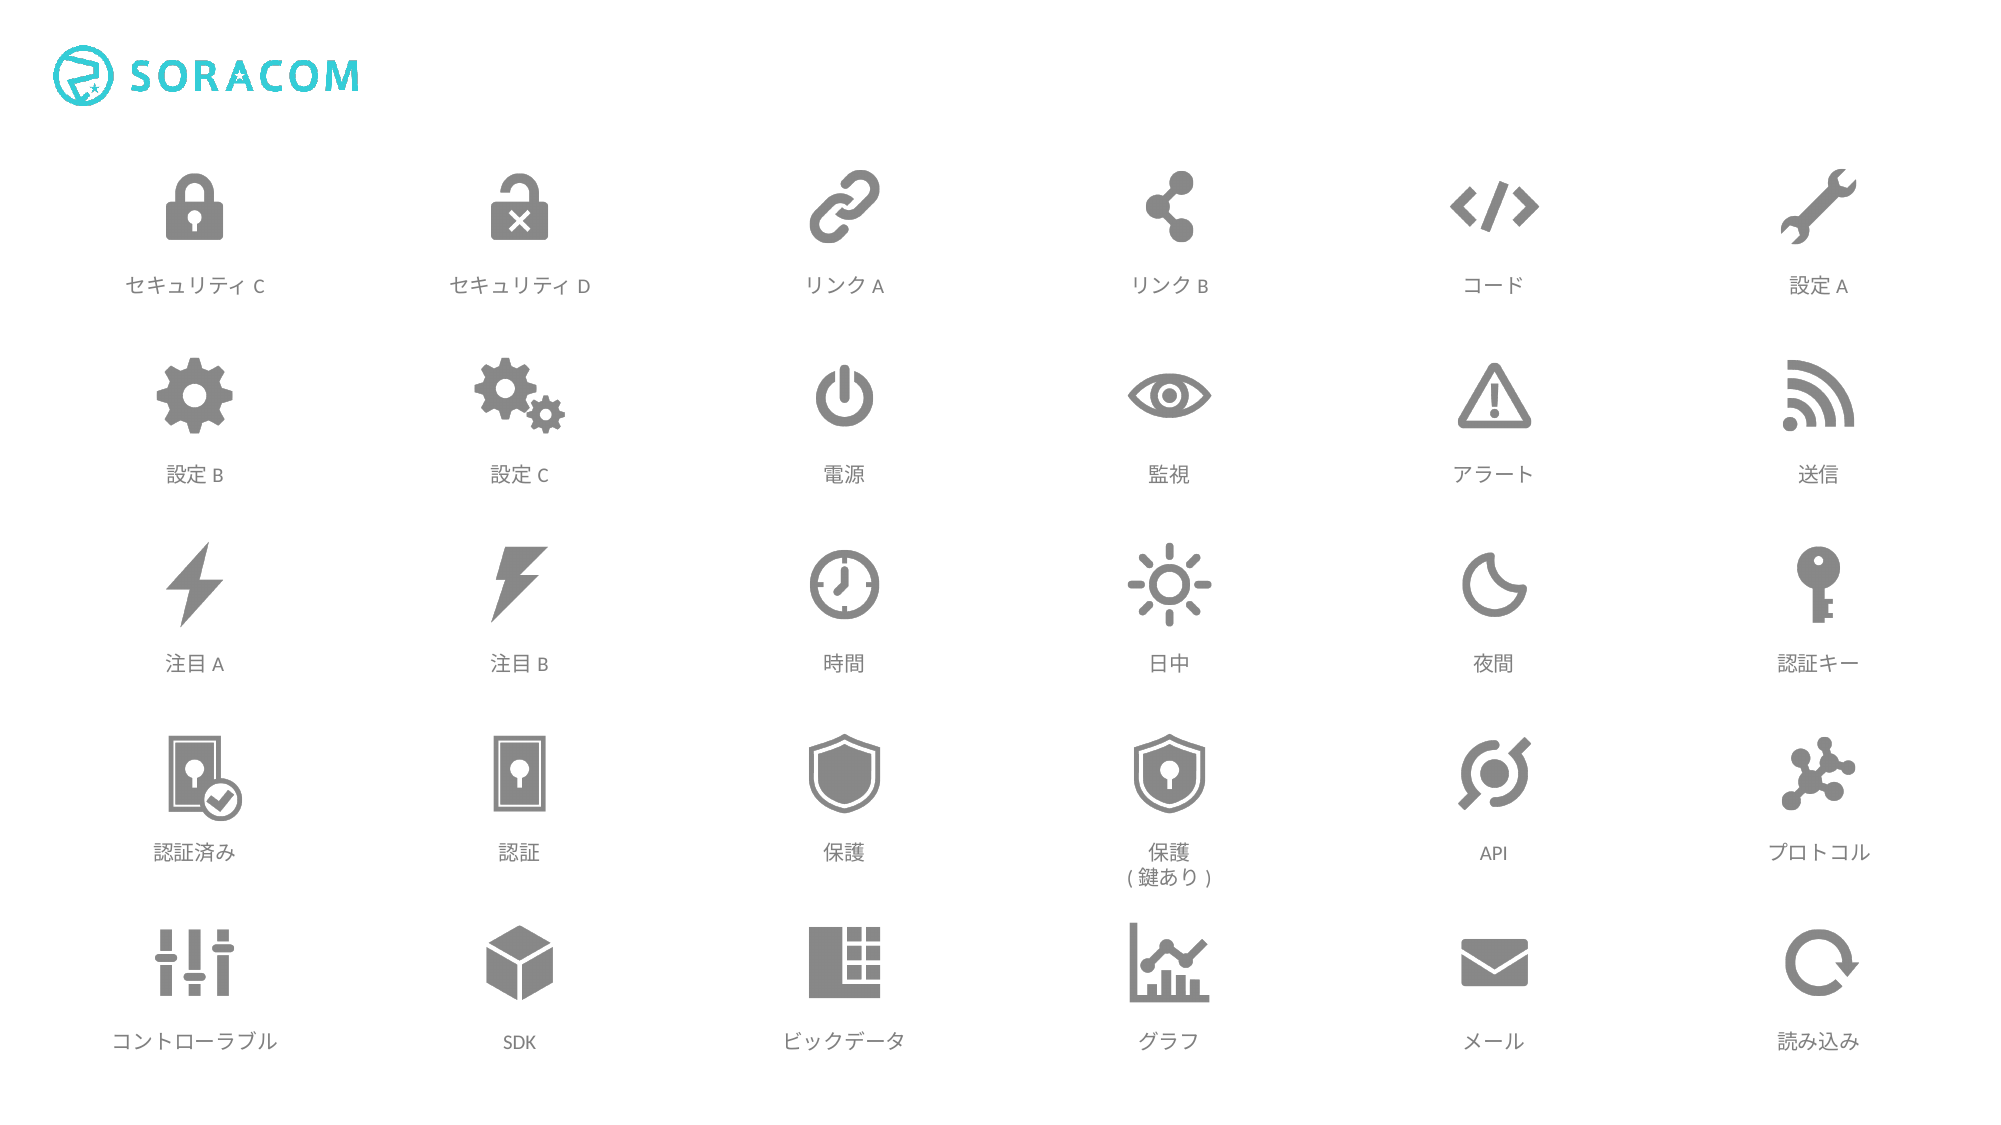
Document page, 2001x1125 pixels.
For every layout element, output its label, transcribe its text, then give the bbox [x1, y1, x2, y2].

picture [1434, 525, 1554, 644]
text_box 監視 [1133, 455, 1205, 495]
text_box 夜間 [1458, 644, 1530, 684]
picture [1759, 714, 1878, 833]
picture [1434, 903, 1554, 1022]
picture [785, 714, 904, 833]
text_box 保護 (鍵あり) [1112, 833, 1227, 898]
picture [785, 525, 904, 644]
picture [135, 525, 254, 644]
text_box API [1465, 833, 1523, 873]
picture [135, 903, 254, 1022]
picture [1110, 714, 1229, 833]
text_box コード [1448, 266, 1540, 306]
text_box セキュリティC [110, 265, 280, 306]
picture [1759, 525, 1878, 644]
picture [53, 45, 358, 106]
picture [135, 147, 254, 266]
picture [135, 336, 254, 455]
picture [785, 336, 904, 455]
text_box セキュリティD [434, 265, 605, 306]
text_box 時間 [808, 644, 881, 684]
text_box コントローラブル [97, 1021, 293, 1062]
picture [135, 714, 254, 833]
picture [1110, 903, 1229, 1022]
text_box SDK [488, 1022, 551, 1062]
text_box 認証 [484, 833, 556, 873]
picture [460, 903, 579, 1022]
text_box 注目A [150, 644, 239, 684]
picture [460, 147, 579, 266]
picture [1434, 714, 1554, 833]
text_box 設定A [1774, 266, 1863, 306]
text_box 日中 [1133, 644, 1205, 684]
text_box 認証キー [1762, 644, 1876, 684]
picture [785, 147, 904, 266]
text_box 電源 [808, 455, 881, 495]
text_box 設定C [476, 455, 564, 495]
text_box 送信 [1783, 455, 1855, 495]
picture [1110, 525, 1229, 644]
text_box リンクB [1115, 266, 1224, 306]
picture [1110, 147, 1229, 266]
text_box 注目B [475, 644, 564, 684]
text_box 認証済み [138, 833, 252, 873]
picture [785, 903, 904, 1022]
picture [460, 525, 579, 644]
picture [460, 336, 579, 455]
text_box アラート [1437, 455, 1551, 495]
text_box グラフ [1123, 1022, 1216, 1062]
picture [1434, 336, 1554, 455]
text_box 設定B [151, 455, 239, 495]
text_box プロトコル [1752, 832, 1886, 873]
picture [1434, 147, 1554, 266]
text_box 保護 [808, 833, 881, 873]
picture [1759, 336, 1878, 455]
text_box リンクA [789, 266, 899, 306]
text_box ビックデータ [767, 1021, 922, 1062]
picture [1759, 147, 1878, 266]
picture [1759, 903, 1878, 1022]
picture [460, 714, 579, 833]
text_box メール [1448, 1022, 1540, 1062]
text_box 読み込み [1762, 1022, 1876, 1062]
picture [1110, 336, 1229, 455]
